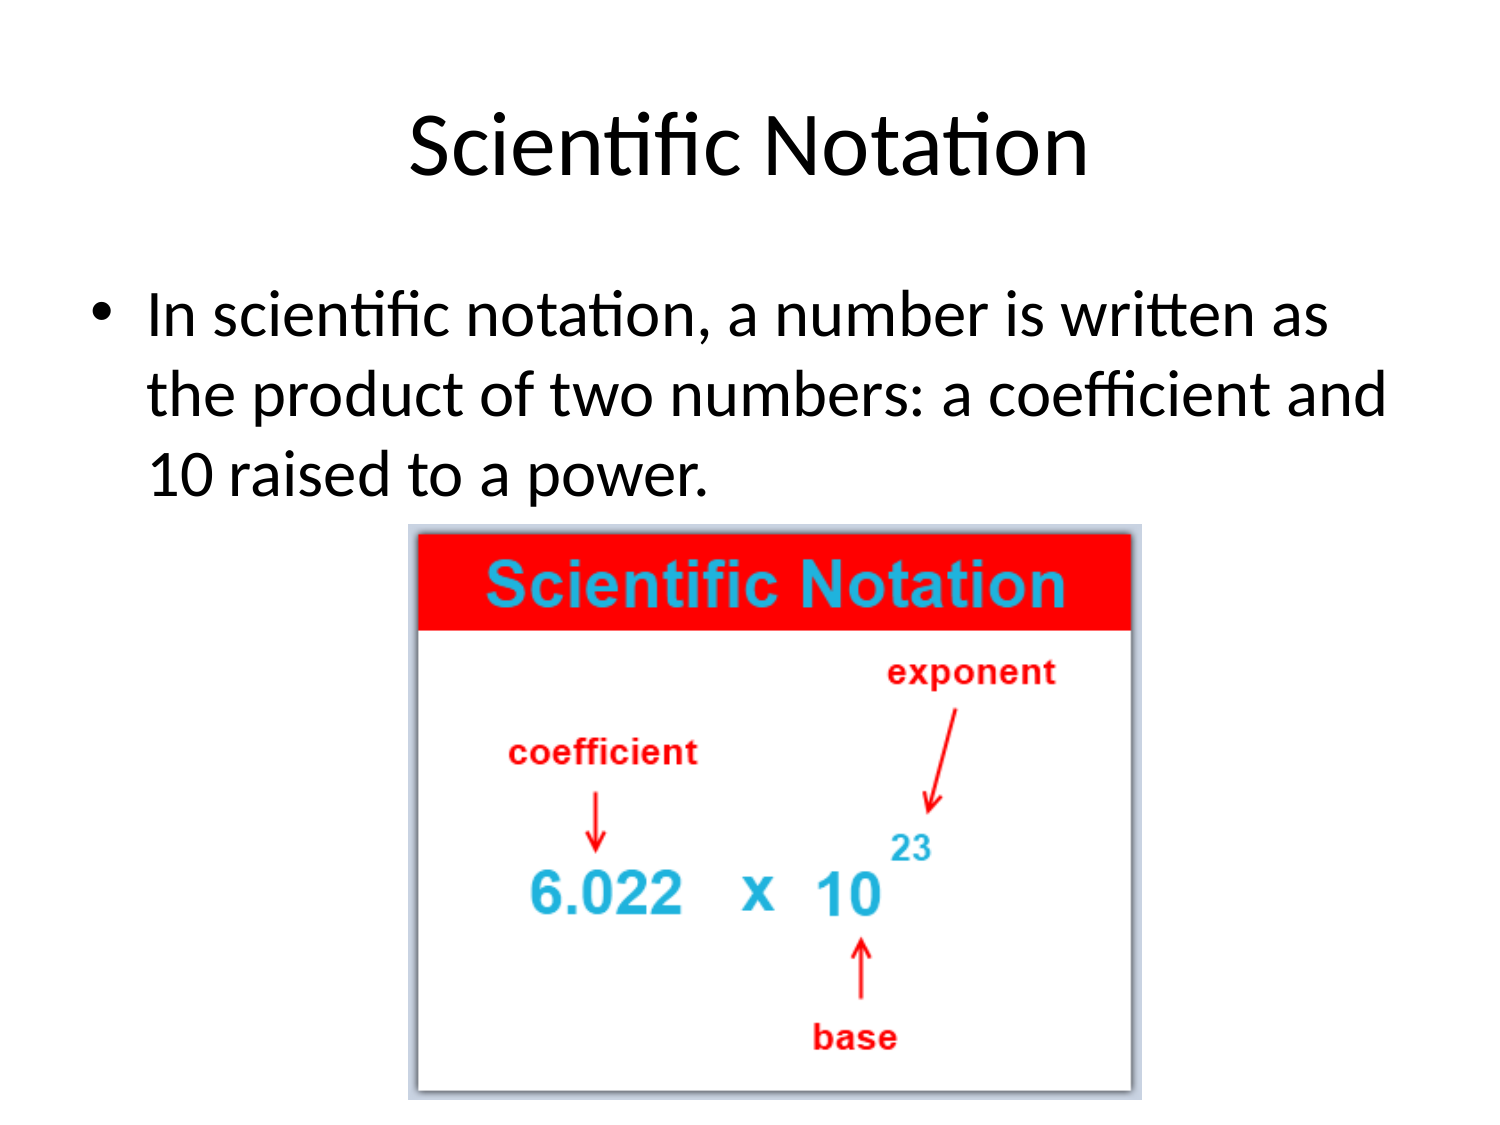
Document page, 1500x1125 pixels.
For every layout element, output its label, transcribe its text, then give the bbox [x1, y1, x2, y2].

picture [407, 524, 1142, 1101]
list In scientific notation, a number is written as the product of two numbers: a coefficient and 10 raised to a power. [75, 262, 1425, 1005]
title Scientific Notation [75, 45, 1425, 233]
